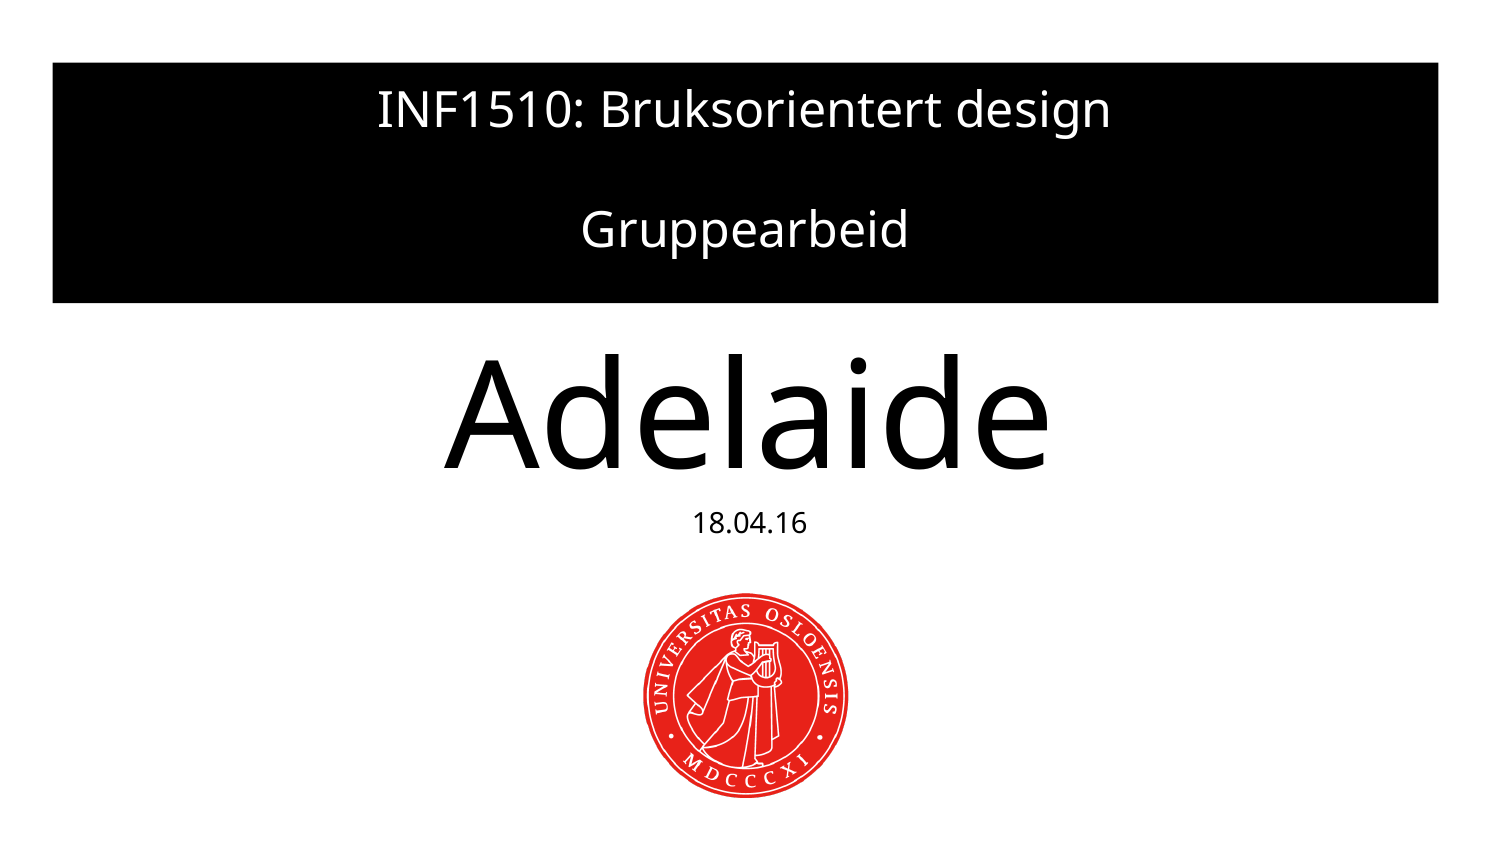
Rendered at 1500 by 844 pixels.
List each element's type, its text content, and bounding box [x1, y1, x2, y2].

text_box Adelaide [348, 303, 1152, 482]
picture [630, 575, 870, 798]
text_box 18.04.16 [606, 489, 894, 552]
text_box INF1510: Bruksorientert design Gruppearbeid [52, 62, 1439, 304]
